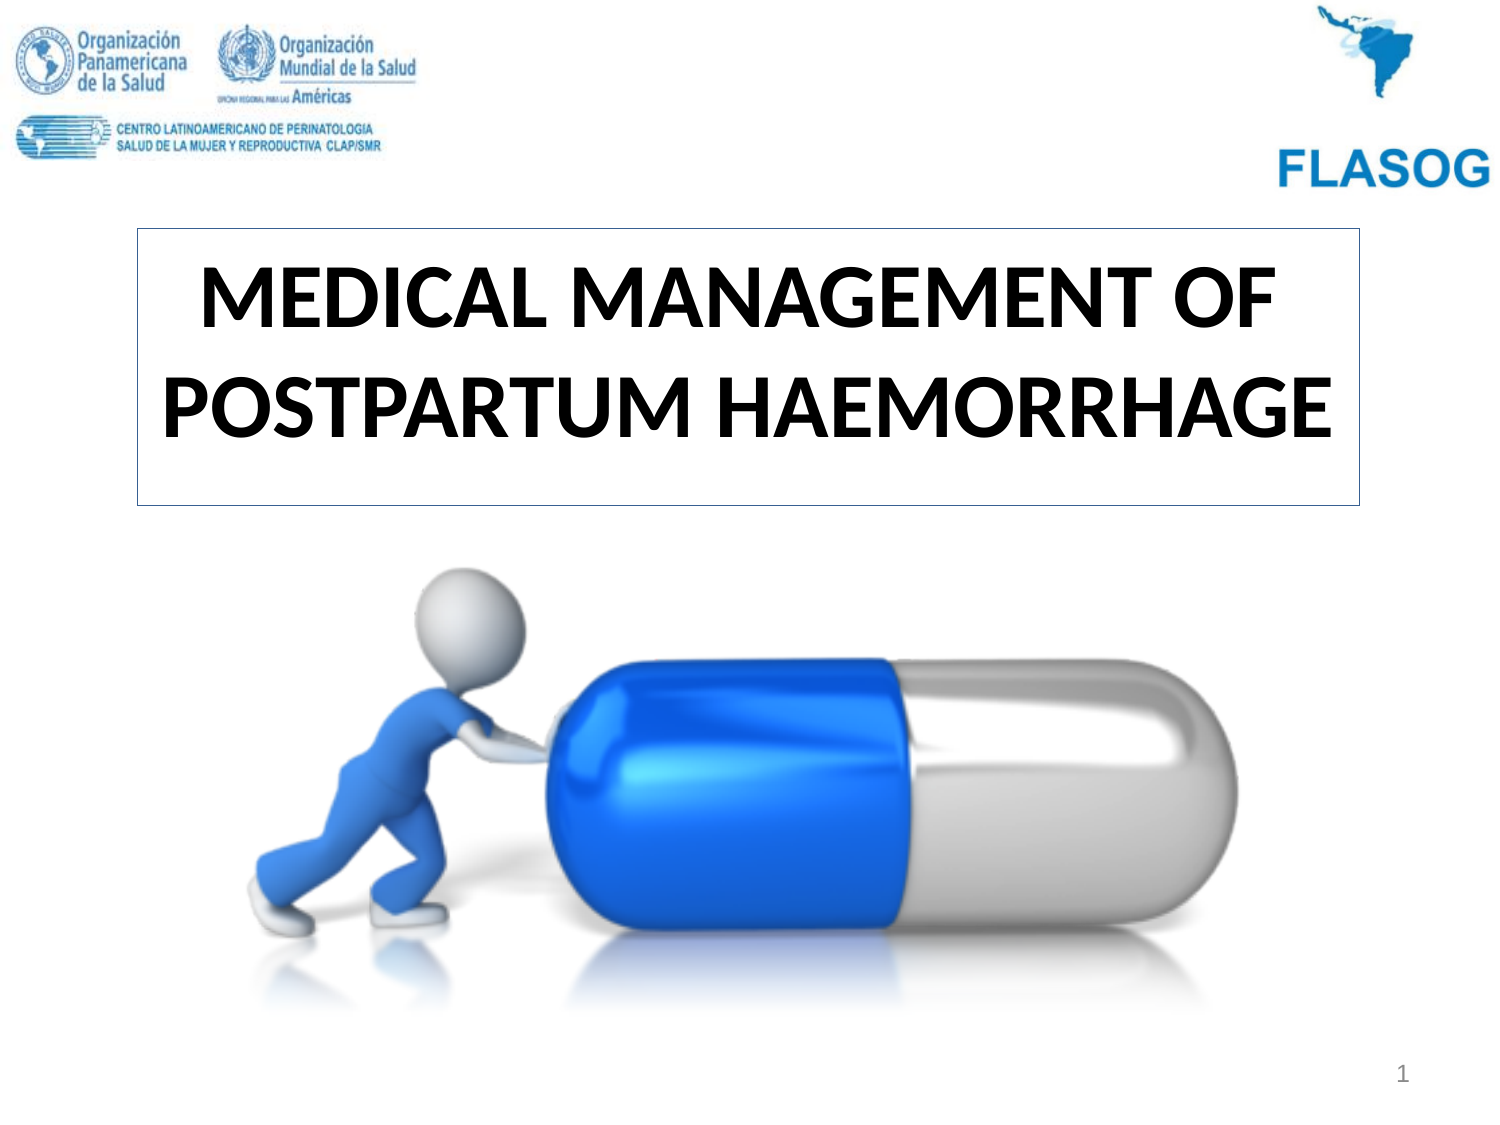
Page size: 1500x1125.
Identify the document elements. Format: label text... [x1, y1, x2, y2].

picture [217, 560, 1274, 1017]
title MEDICAL MANAGEMENT OF POSTPARTUM HAEMORRHAGE [137, 228, 1360, 506]
picture [1219, 0, 1500, 201]
slide_number 1 [1074, 1042, 1425, 1103]
picture [0, 0, 430, 162]
